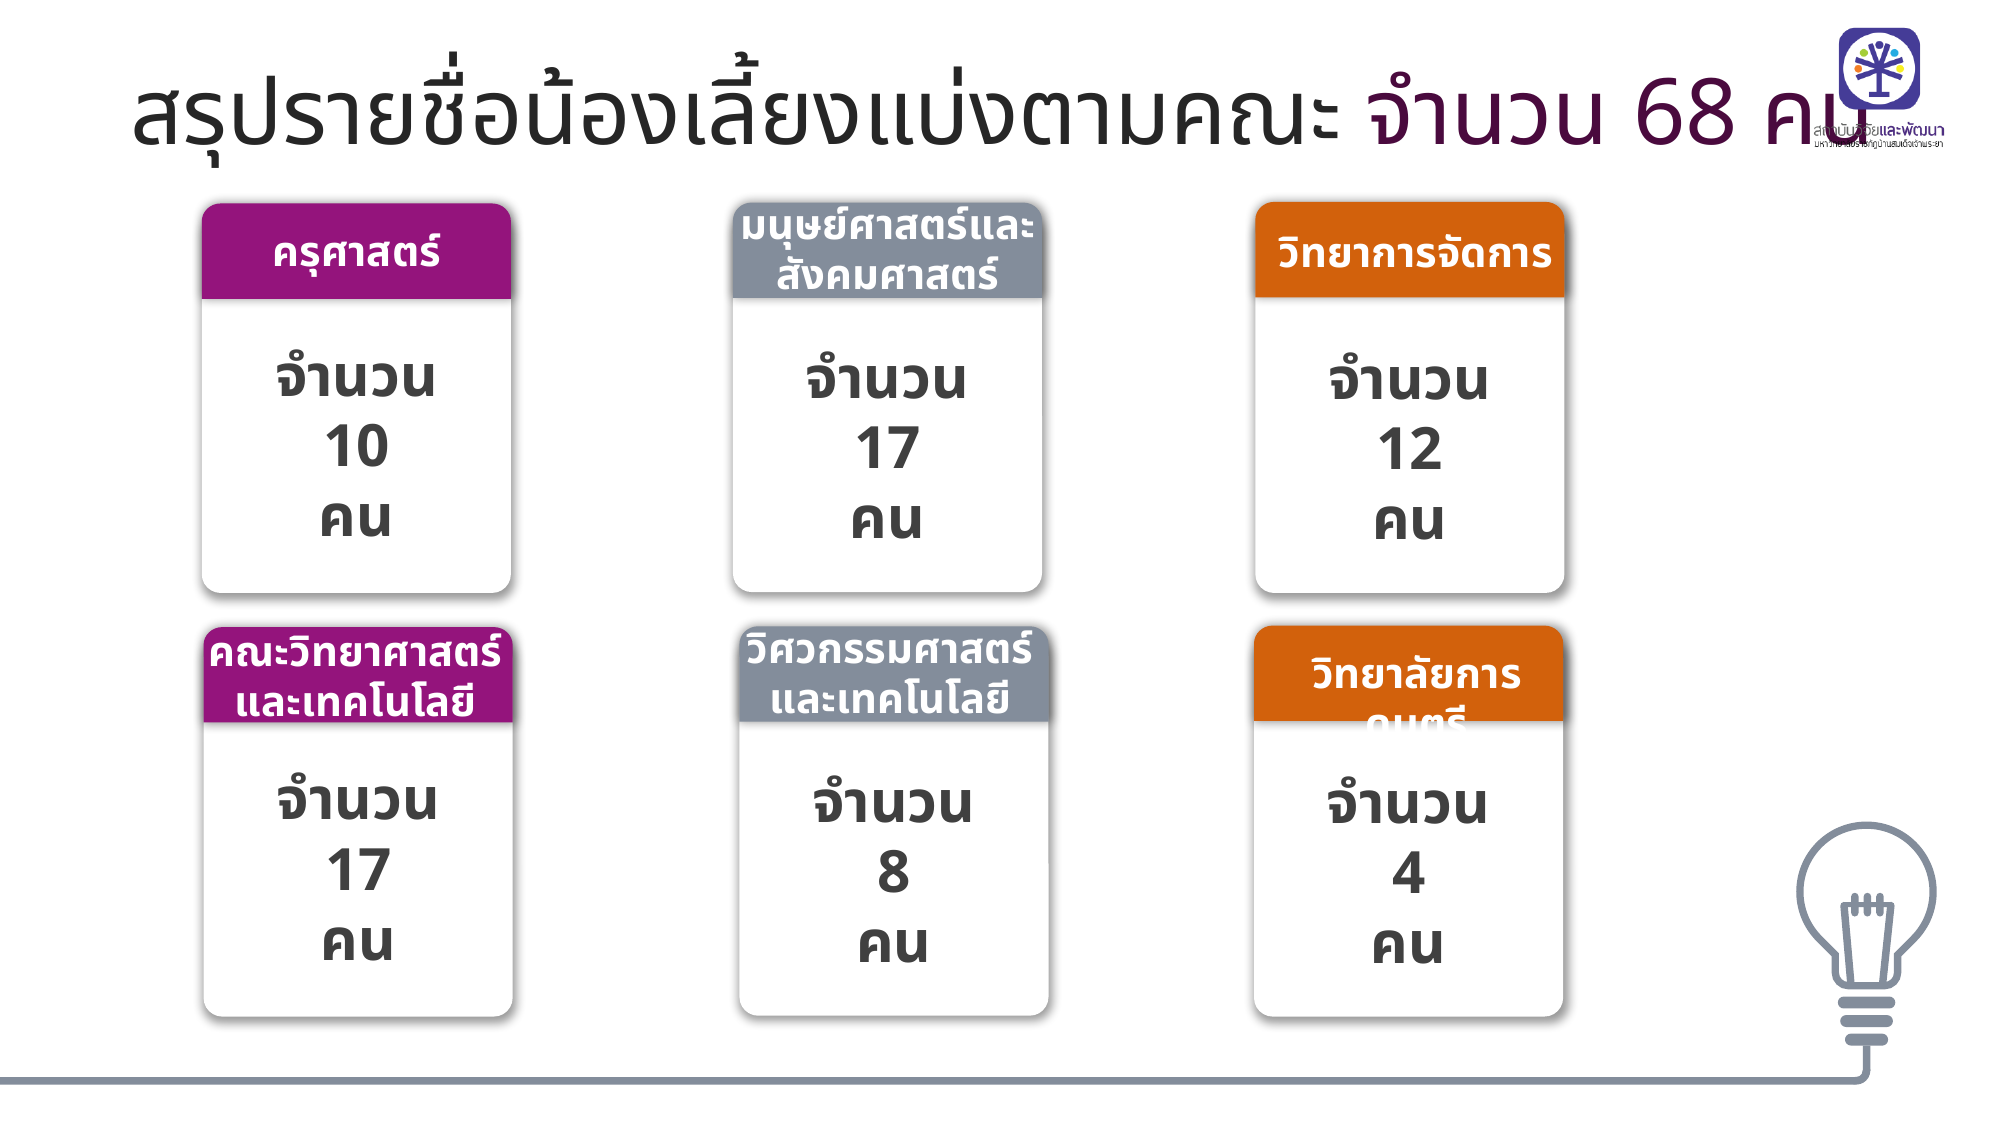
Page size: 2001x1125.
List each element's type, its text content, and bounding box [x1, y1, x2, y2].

text_box [1254, 305, 1566, 595]
text_box มนุษย์ศาสตร์และสังคมศาสตร์ [725, 190, 1052, 306]
text_box จำนวน 17 คน [754, 332, 1021, 558]
text_box [1253, 624, 1564, 722]
text_box คณะวิทยาศาสตร์และเทคโนโลยี [192, 617, 519, 733]
text_box [200, 202, 512, 300]
text_box วิทยาการจัดการ [1261, 218, 1571, 284]
text_box จำนวน 17 คน [225, 754, 491, 979]
text_box ครุศาสตร์ [224, 217, 490, 283]
text_box วิศวกรรมศาสตร์และเทคโนโลยีอุตสาหกรรม [708, 614, 1073, 780]
list สรุปรายชื่อน้องเลี้ยงแบ่งตามคณะ จำนวน 68 คน [53, 55, 1701, 175]
text_box [731, 306, 1044, 594]
text_box [1253, 729, 1565, 1018]
text_box จำนวน 12 คน [1277, 334, 1543, 559]
text_box [738, 780, 1050, 1017]
picture [1701, 0, 2000, 296]
text_box จำนวน 10 คน [224, 330, 490, 556]
text_box จำนวน 4 คน [1276, 757, 1542, 983]
text_box จำนวน 8 คน [761, 756, 1027, 982]
text_box [1254, 200, 1566, 299]
text_box [200, 307, 512, 595]
text_box [202, 733, 514, 1018]
text_box วิทยาลัยการดนตรี [1262, 639, 1572, 755]
